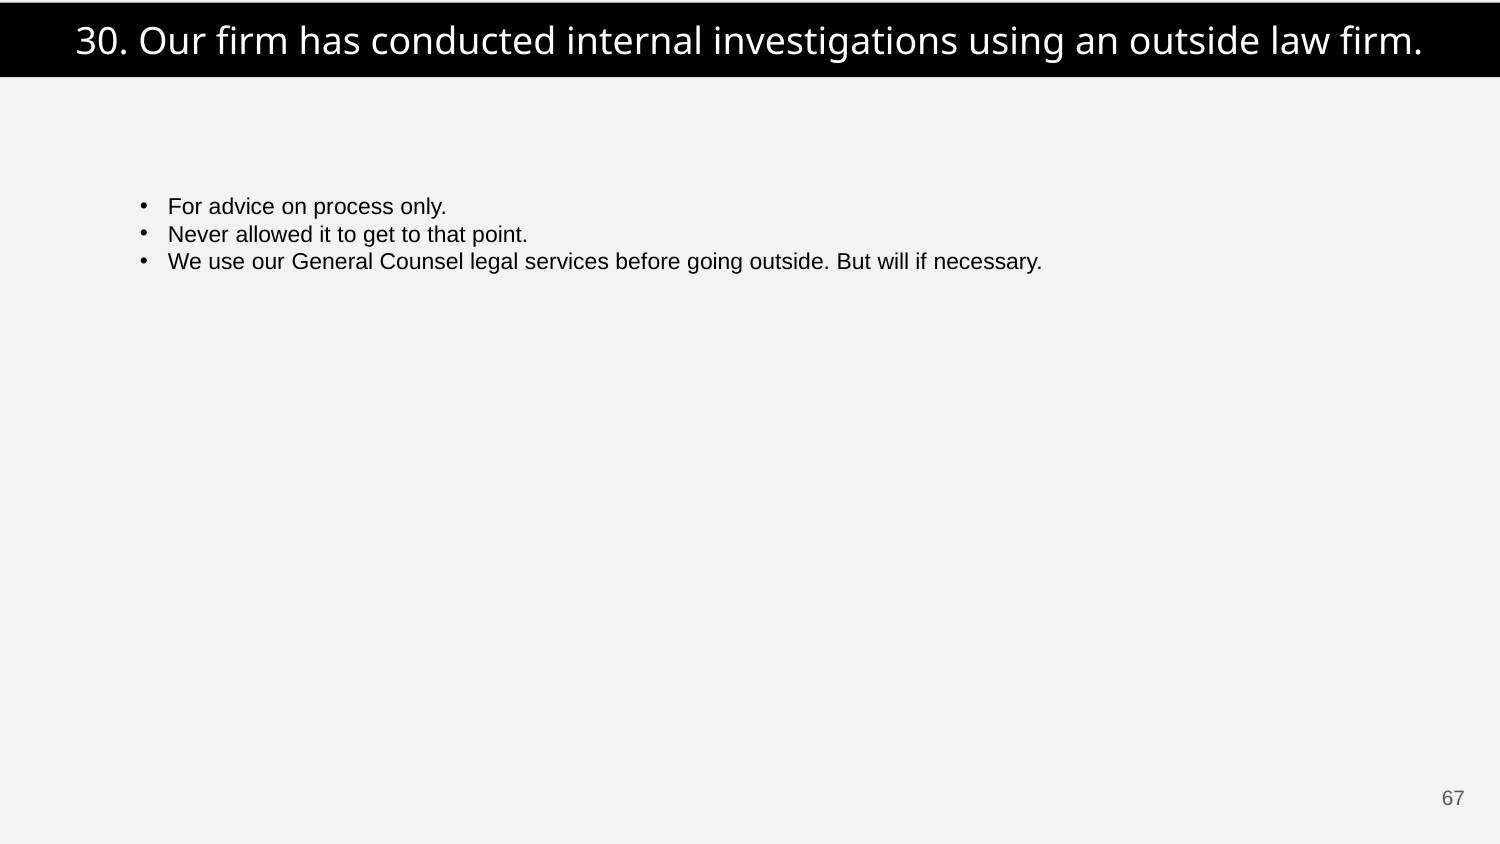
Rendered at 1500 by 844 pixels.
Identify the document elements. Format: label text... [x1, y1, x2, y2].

text_box 30. Our firm has conducted internal investigations using an outside law firm. [0, 2, 1500, 78]
text_box For advice on process only. Never allowed it to get to that point. We use our General Counsel legal services before going outside. But will if necessary. [125, 184, 1352, 282]
slide_number 66 [1389, 764, 1480, 830]
